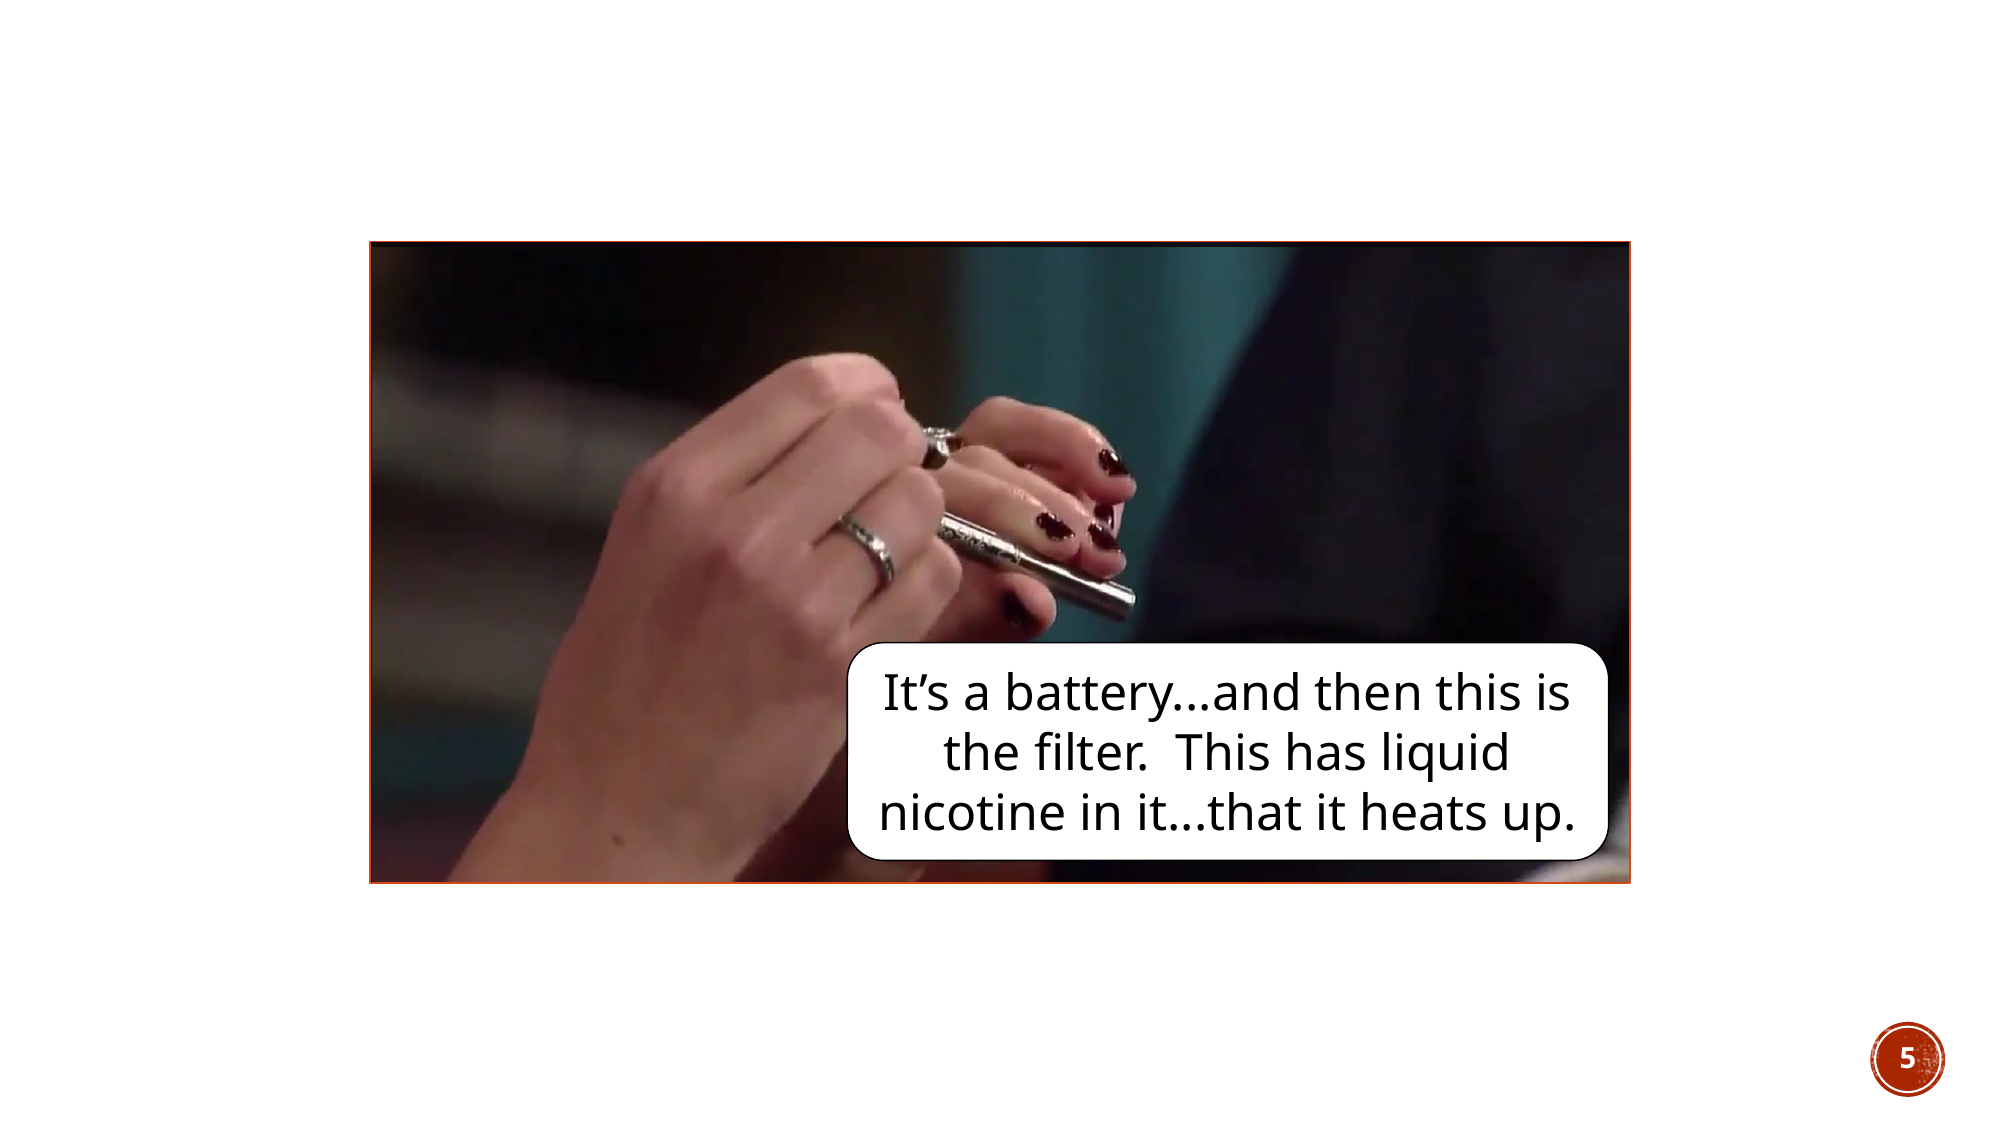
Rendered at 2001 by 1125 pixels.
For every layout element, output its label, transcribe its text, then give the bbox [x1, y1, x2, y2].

slide_number 5 [1855, 1028, 1961, 1089]
picture [370, 242, 1630, 883]
picture [1884, 1089, 1931, 1097]
picture [1887, 1021, 1929, 1028]
